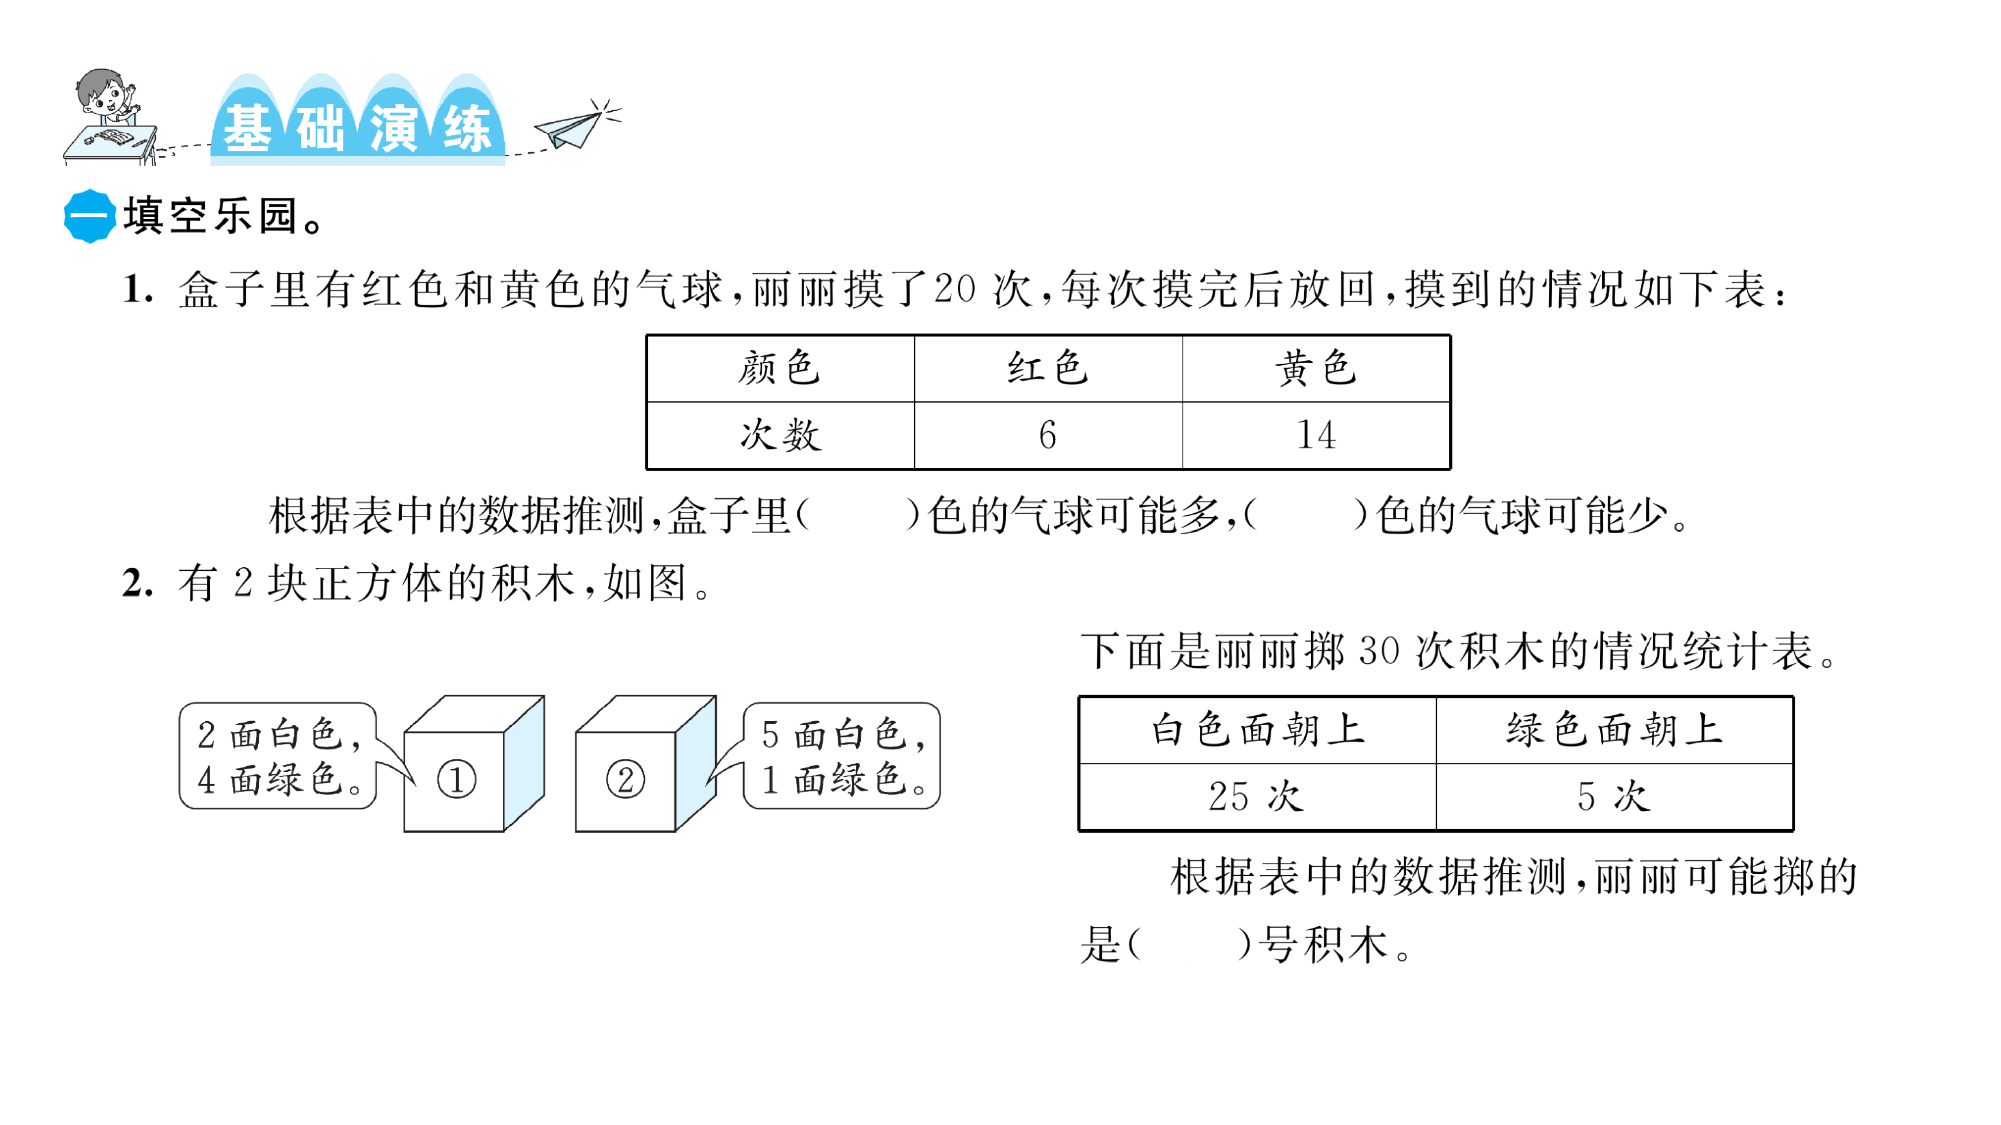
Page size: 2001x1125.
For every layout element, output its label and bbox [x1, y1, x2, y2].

picture [58, 58, 1949, 976]
